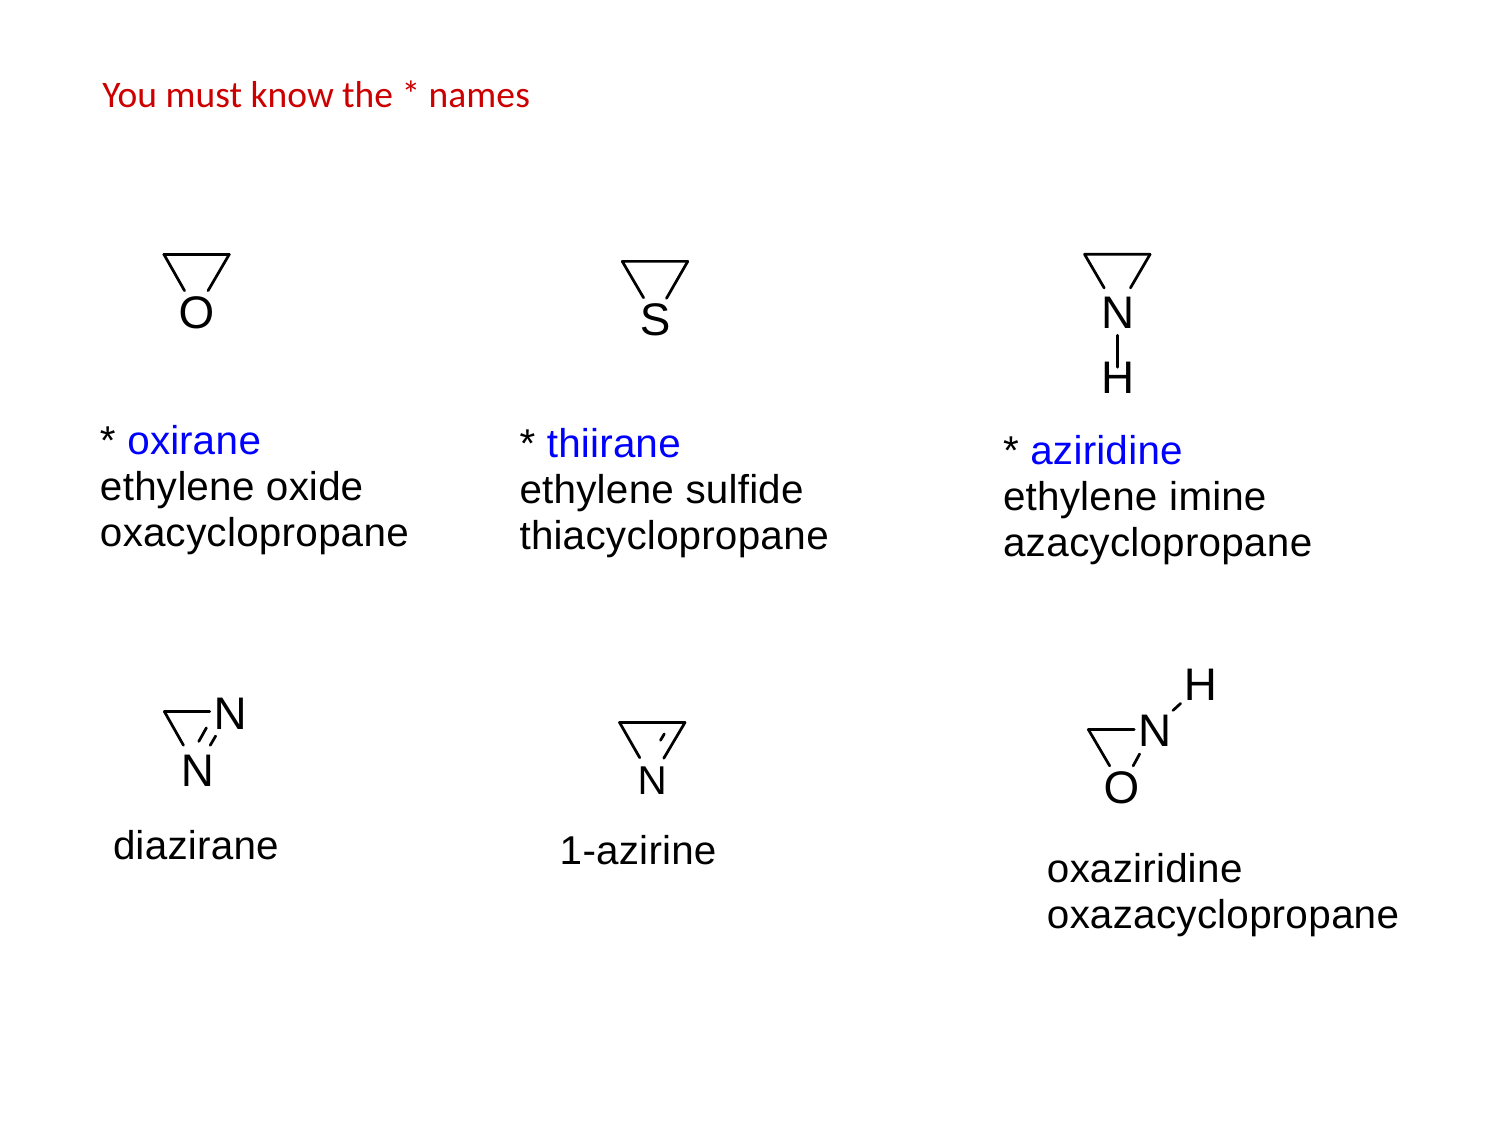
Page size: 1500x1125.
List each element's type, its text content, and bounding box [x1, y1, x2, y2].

text_box You must know the * names [87, 62, 738, 123]
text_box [99, 249, 1400, 938]
